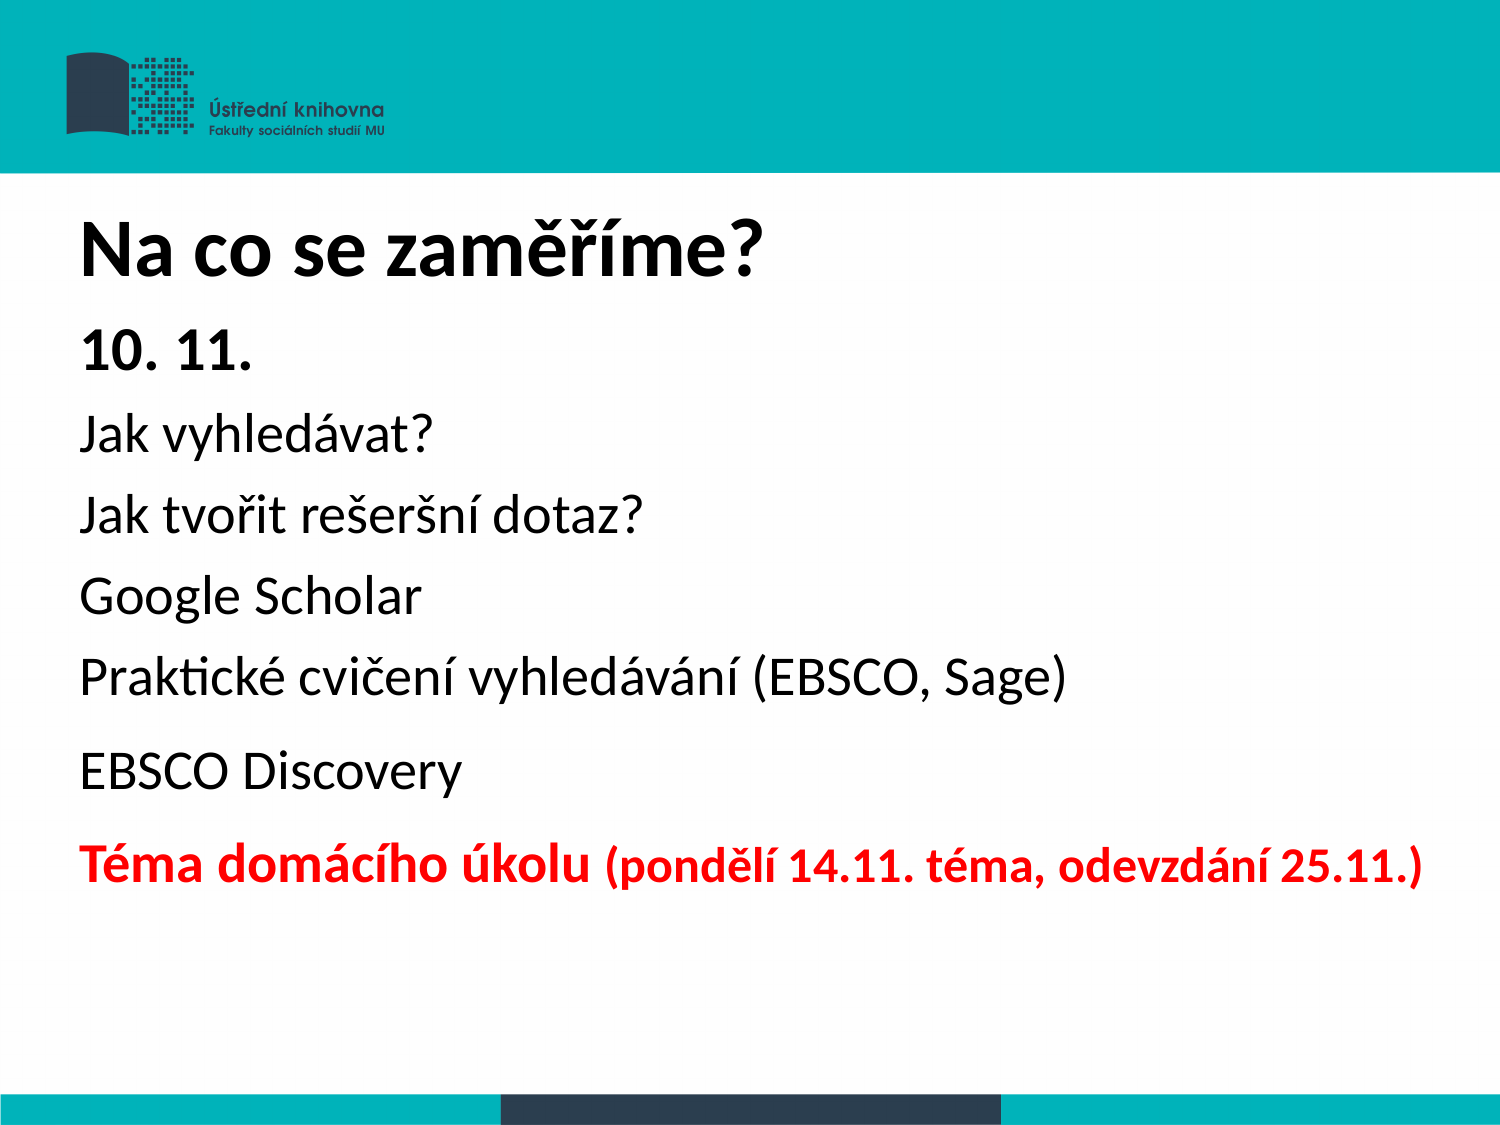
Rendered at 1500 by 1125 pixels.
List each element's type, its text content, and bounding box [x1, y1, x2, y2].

picture [0, 0, 1500, 1125]
text_box Na co se zaměříme? 10. 11. Jak vyhledávat? Jak tvořit rešeršní dotaz? Google Scholar Praktické cvičení vyhledávání (EBSCO, Sage) EBSCO Discovery Téma domácího úkolu (pondělí 14.11. téma, odevzdání 25.11.) [64, 185, 1471, 947]
